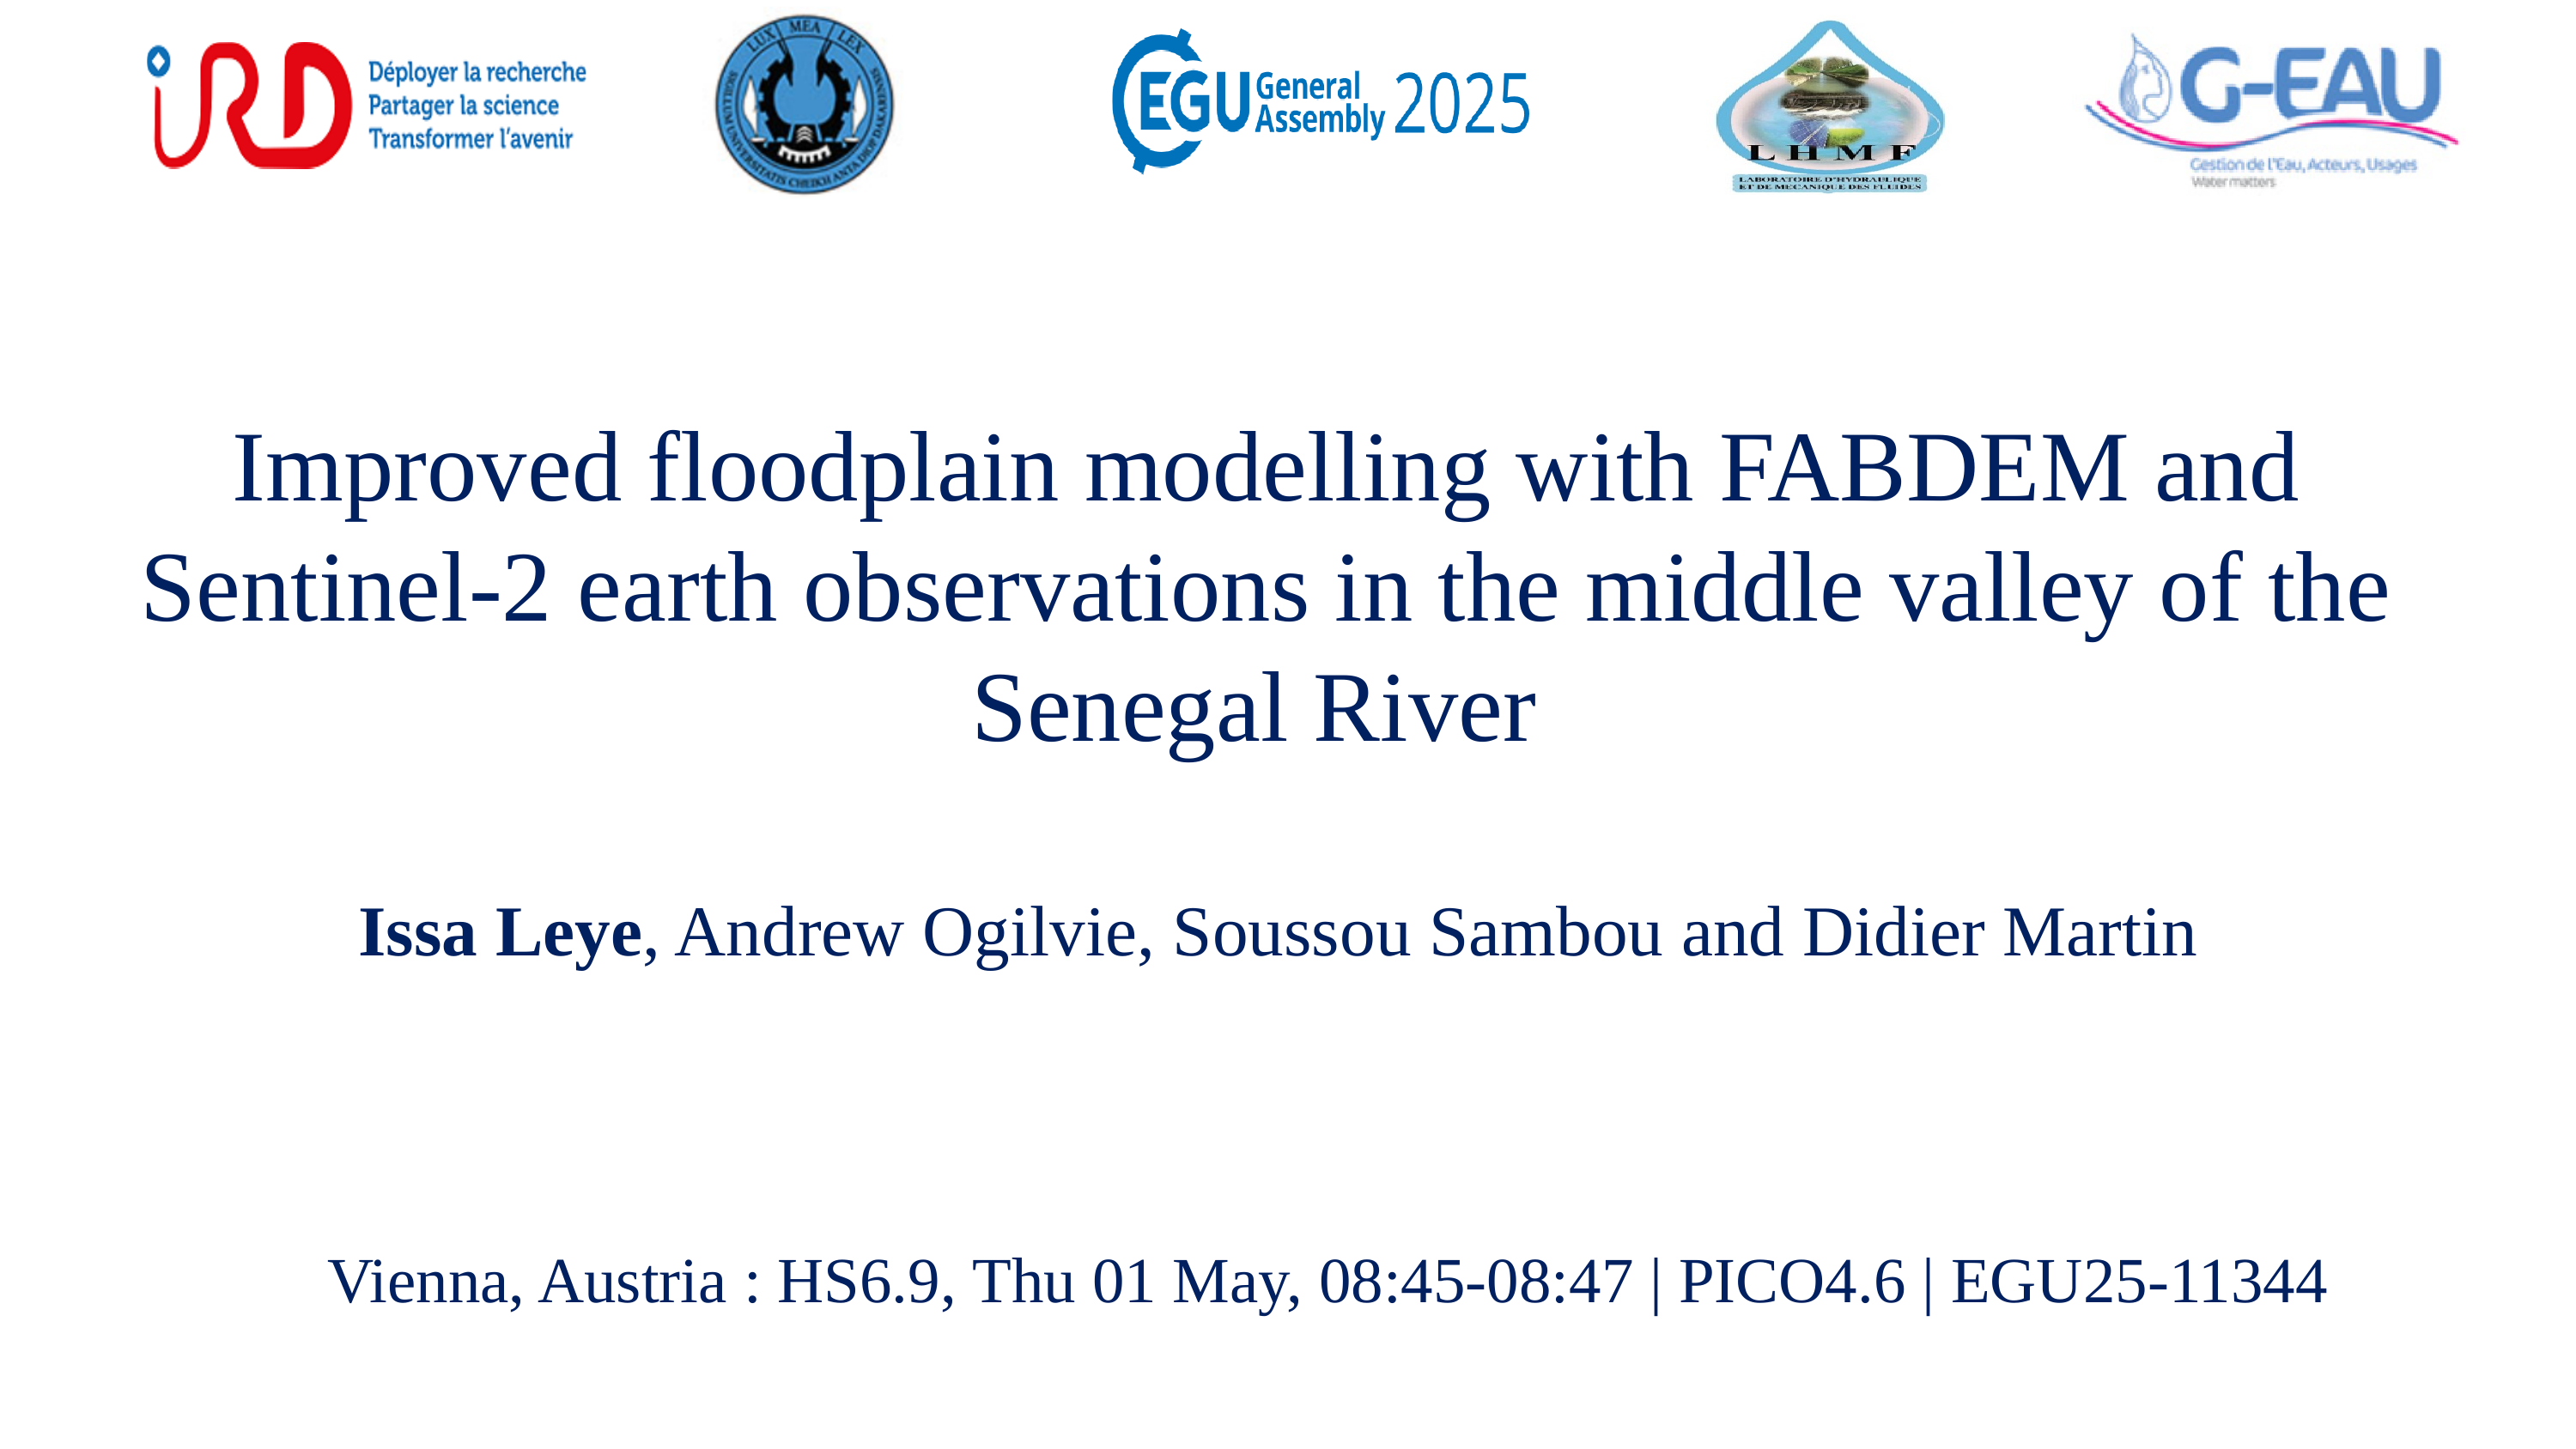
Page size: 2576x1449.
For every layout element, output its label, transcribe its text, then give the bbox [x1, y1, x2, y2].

text_box Vienna, Austria : HS6.9, Thu 01 May, 08:45-08:47 | PICO4.6 | EGU25-11344 [134, 1253, 2521, 1316]
text_box [147, 42, 586, 169]
text_box Improved floodplain modelling with FABDEM and Sentinel-2 earth observations in the middle valley of the Senegal River [29, 394, 2505, 768]
picture [1702, 15, 1958, 195]
text_box [2070, 14, 2505, 197]
text_box [1102, 15, 1536, 187]
text_box Issa Leye, Andrew Ogilvie, Soussou Sambou and Didier Martin [54, 884, 2521, 971]
picture [695, 0, 913, 203]
